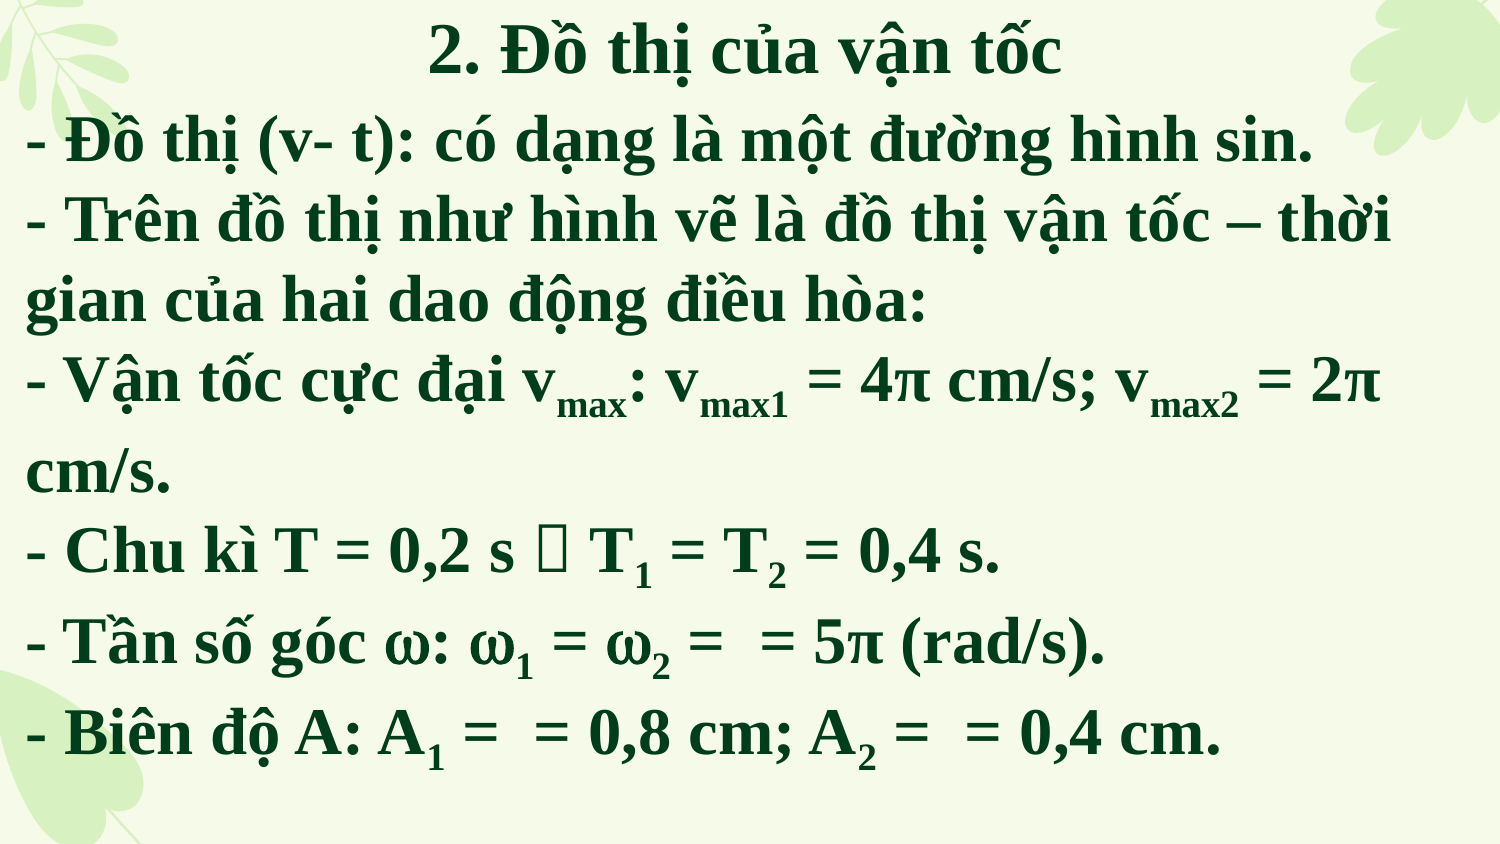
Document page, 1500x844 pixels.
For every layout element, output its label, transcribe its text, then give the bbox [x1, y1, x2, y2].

text_box 2. Đồ thị của vận tốc [113, 0, 1378, 80]
title - Đồ thị (v- t): có dạng là một đường hình sin. - Trên đồ thị như hình vẽ là đồ thị vận tốc – thời gian của hai dao động điều hòa: - Vận tốc cực đại vmax: vmax1 = 4π cm/s; vmax2 = 2π cm/s. - Chu kì T = 0,2 s  T1 = T2 = 0,4 s. - Tần số góc : 1 = 2 = = 5π (rad/s). - Biên độ A: A1 = = 0,8 cm; A2 = = 0,4 cm. [10, 79, 1500, 844]
